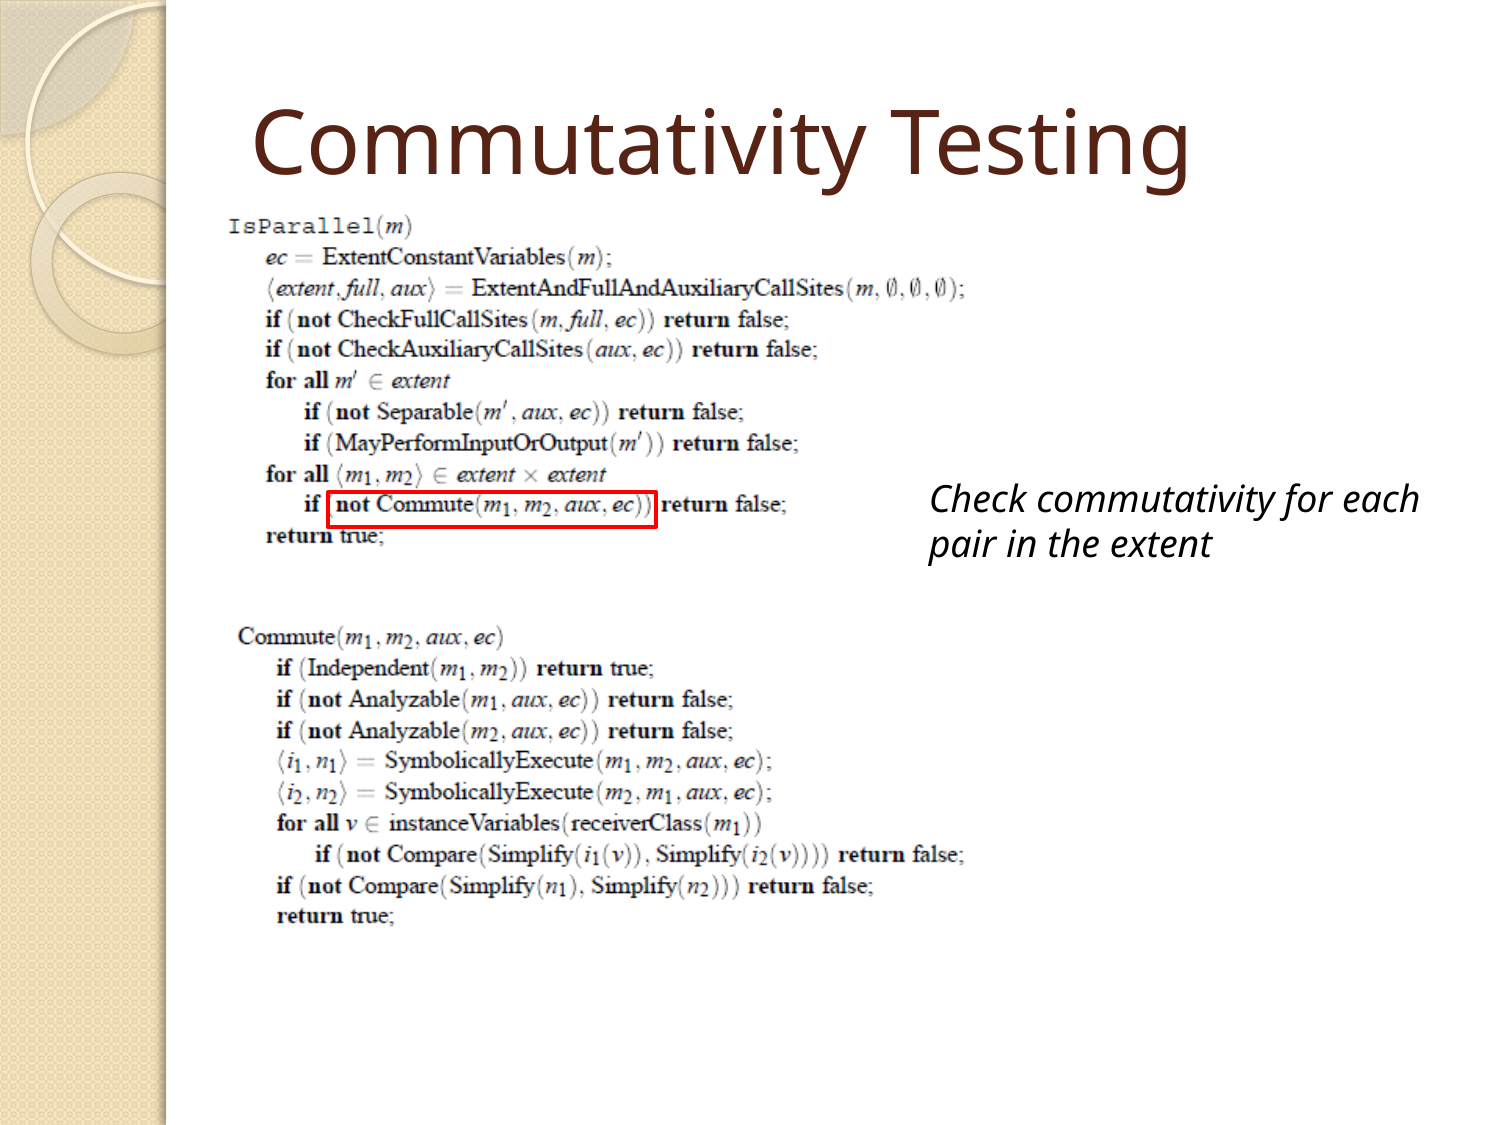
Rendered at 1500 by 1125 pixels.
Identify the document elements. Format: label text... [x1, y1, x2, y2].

text_box Check commutativity for each pair in the extent [914, 468, 1465, 573]
picture [222, 209, 972, 551]
picture [234, 620, 969, 928]
title Commutativity Testing [235, 45, 1466, 233]
